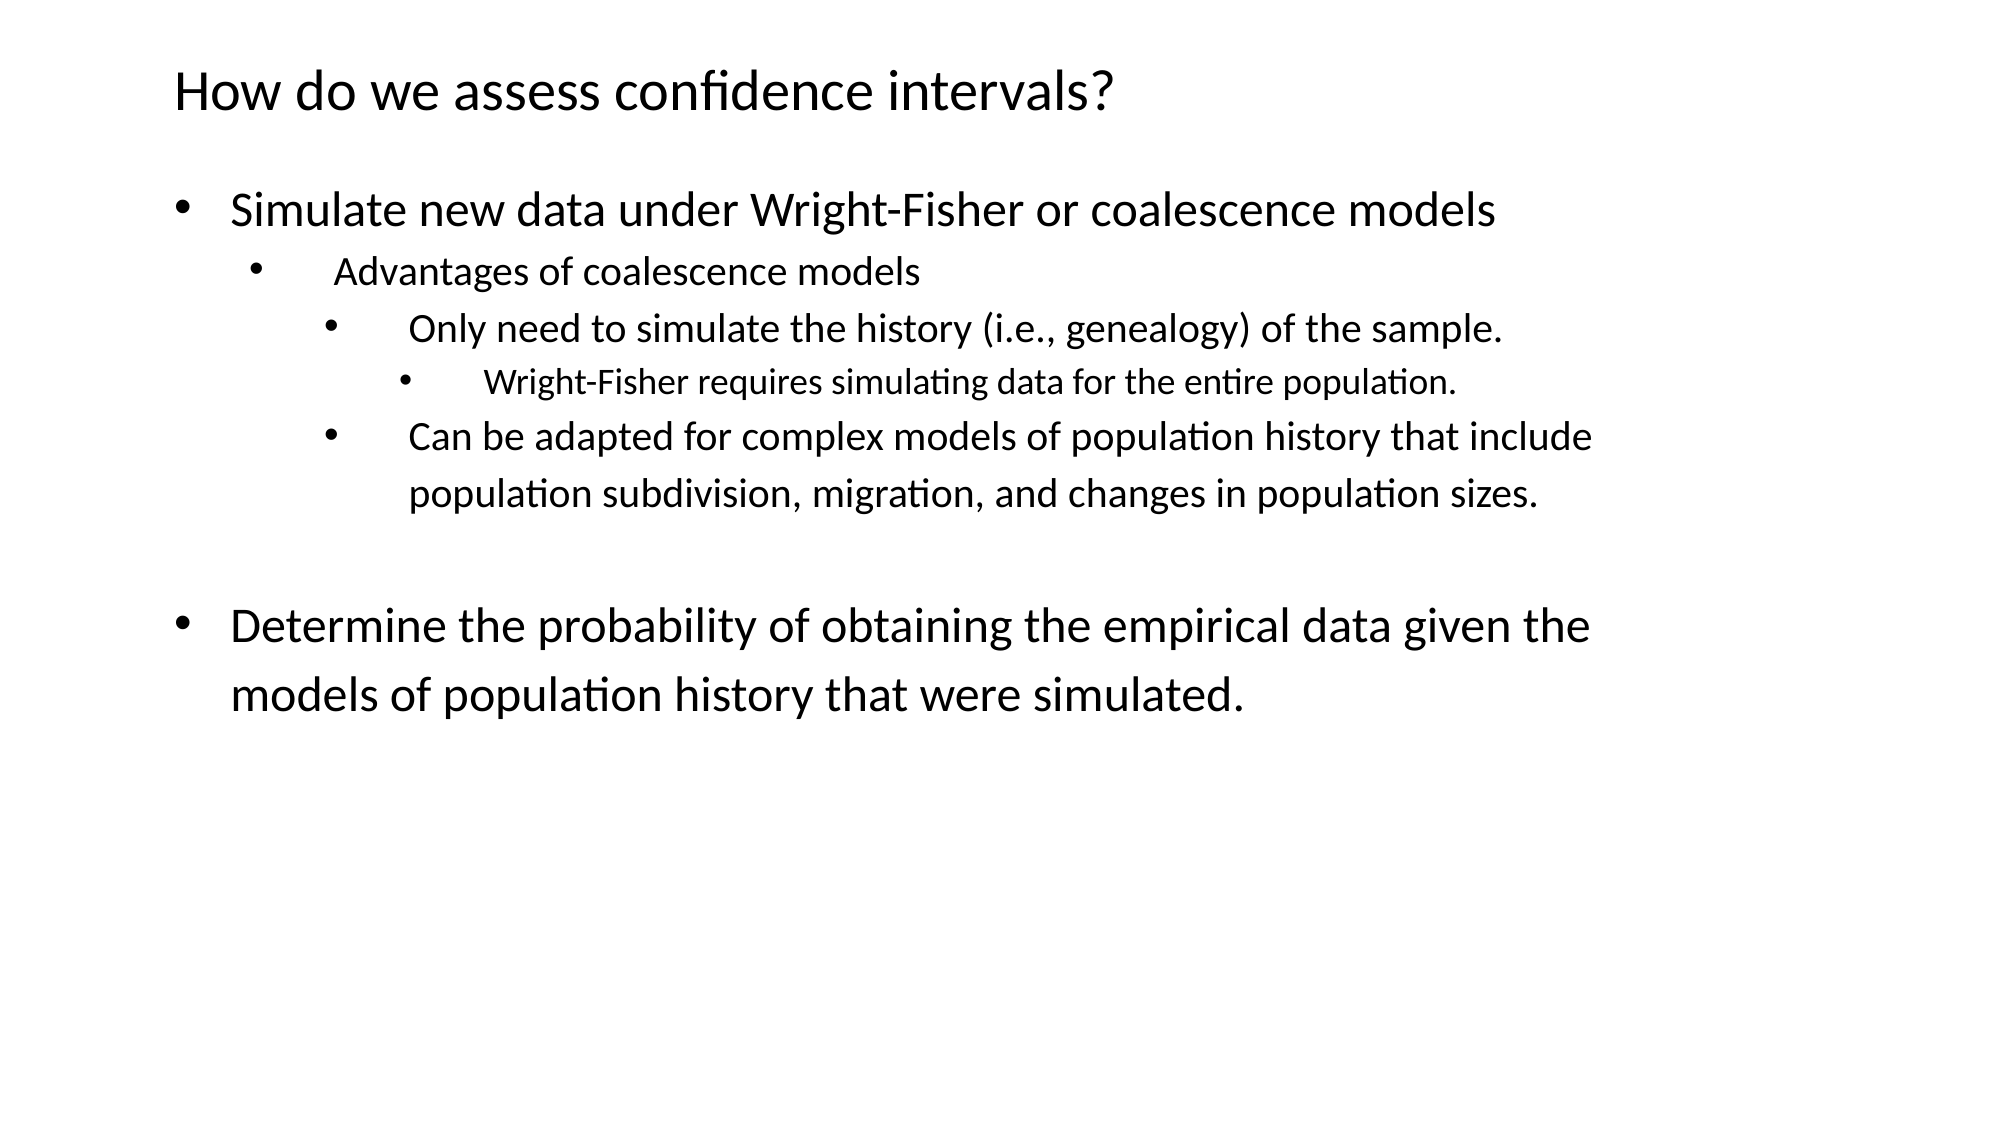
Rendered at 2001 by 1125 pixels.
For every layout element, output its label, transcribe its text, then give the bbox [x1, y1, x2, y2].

text_box Simulate new data under Wright-Fisher or coalescence models Advantages of coalescence models Only need to simulate the history (i.e., genealogy) of the sample. Wright-Fisher requires simulating data for the entire population. Can be adapted for complex models of population history that include population subdivision, migration, and changes in population sizes. Determine the probability of obtaining the empirical data given the models of population history that were simulated. [159, 160, 1713, 729]
text_box How do we assess confidence intervals? [159, 52, 1466, 140]
